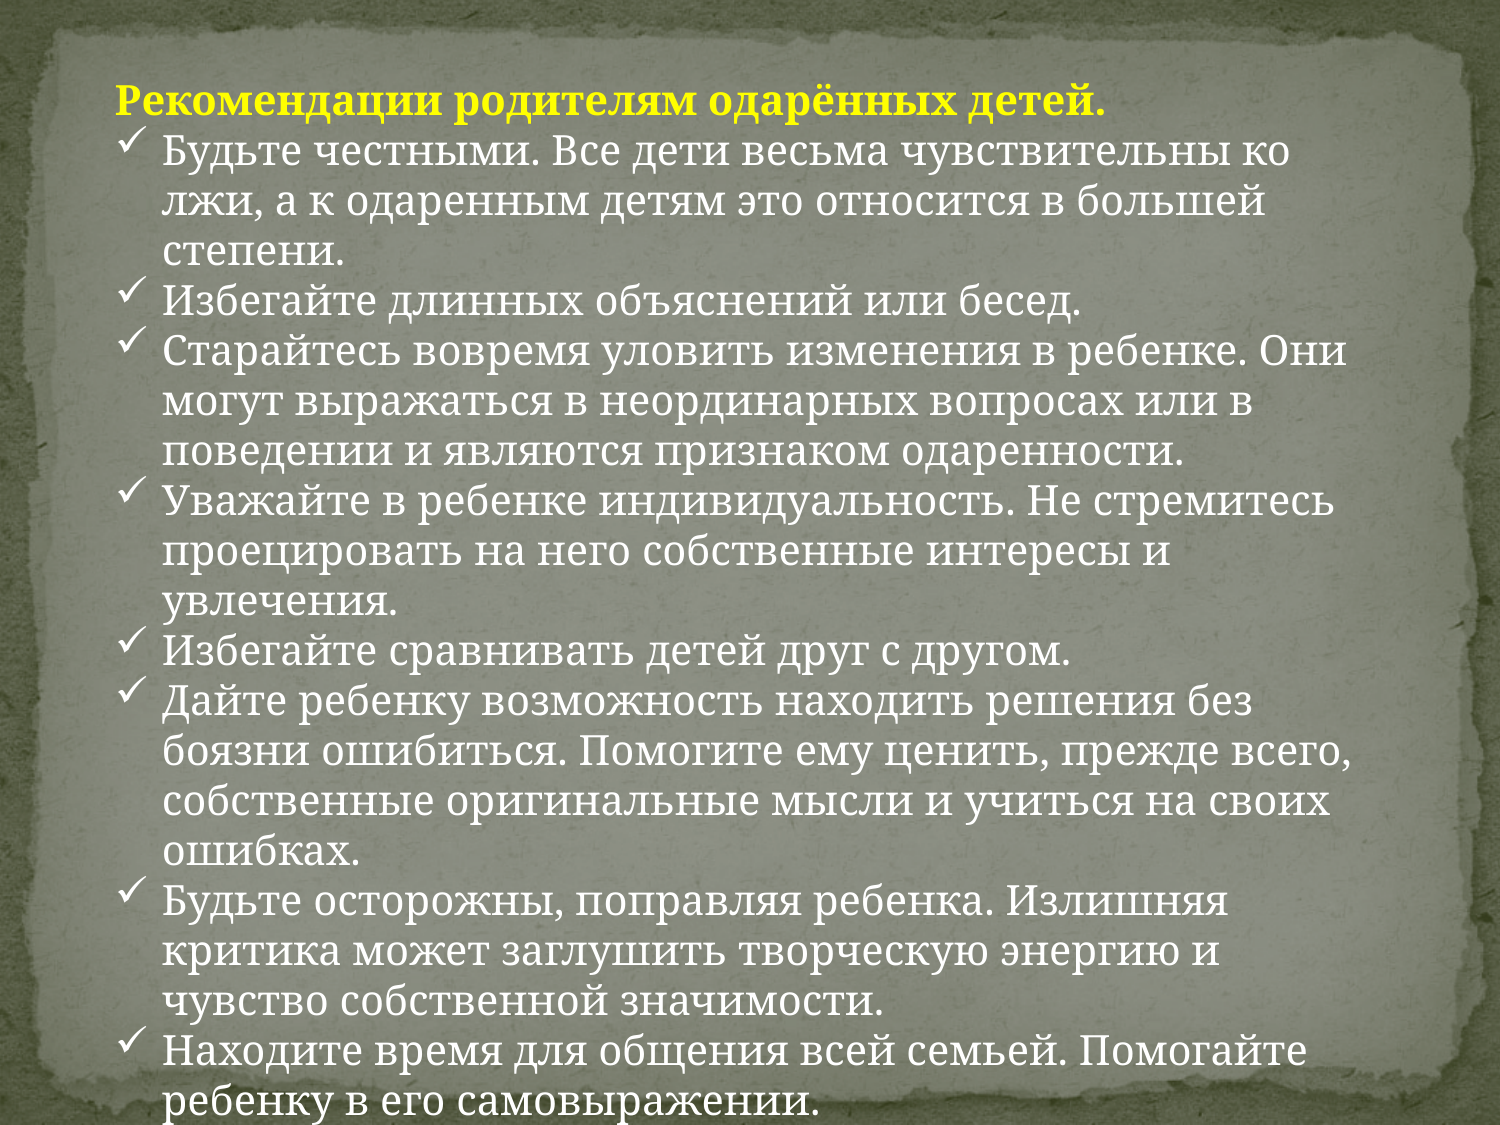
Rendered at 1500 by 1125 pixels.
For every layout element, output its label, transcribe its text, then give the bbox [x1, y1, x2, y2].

text_box Рекомендации родителям одарённых детей. Будьте честными. Все дети весьма чувствительны ко лжи, а к одаренным детям это относится в большей степени. Избегайте длинных объяснений или бесед. Старайтесь вовремя уловить изменения в ребенке. Они могут выражаться в неординарных вопросах или в поведении и являются признаком одаренности. Уважайте в ребенке индивидуальность. Не стремитесь проецировать на него собственные интересы и увлечения. Избегайте сравнивать детей друг с другом. Дайте ребенку возможность находить решения без боязни ошибиться. Помогите ему ценить, прежде всего, собственные оригинальные мысли и учиться на своих ошибках. Будьте осторожны, поправляя ребенка. Излишняя критика может заглушить творческую энергию и чувство собственной значимости. Находите время для общения всей семьей. Помогайте ребенку в его самовыражении. [100, 66, 1397, 1125]
